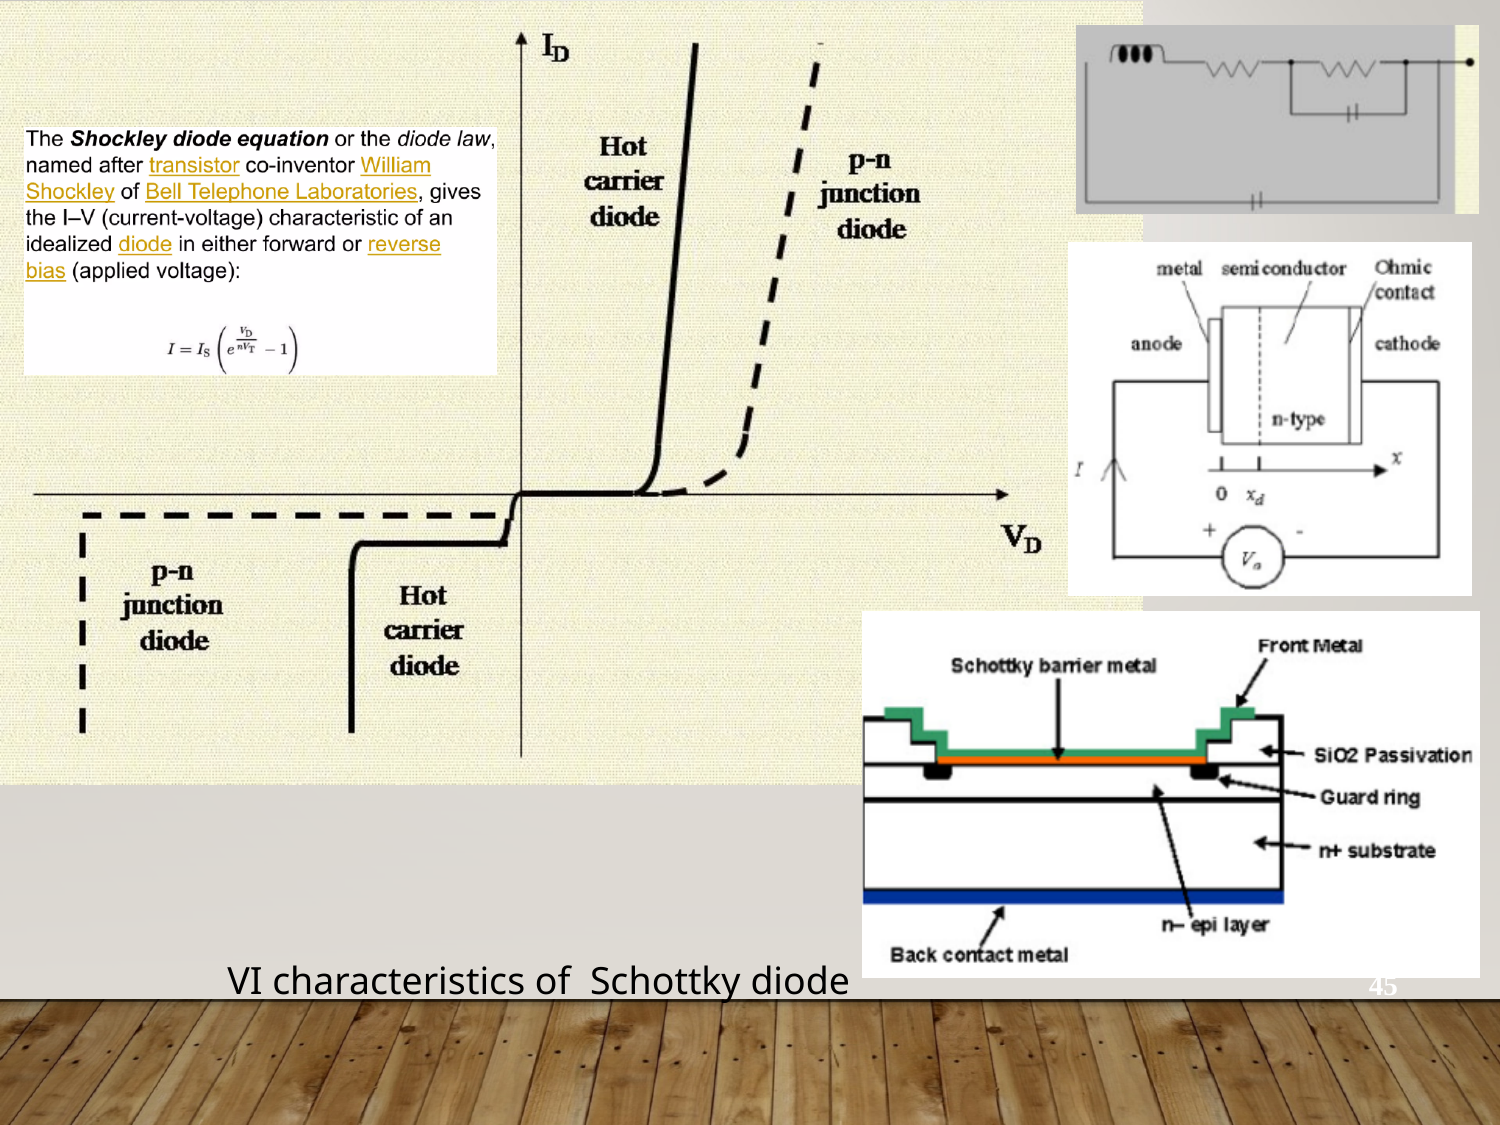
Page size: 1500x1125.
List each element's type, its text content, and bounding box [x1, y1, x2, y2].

text_box VI characteristics of Schottky diode [212, 949, 1313, 1010]
picture [0, 999, 1500, 1125]
picture [0, 0, 1500, 978]
slide_number 45 [1333, 978, 1434, 1027]
